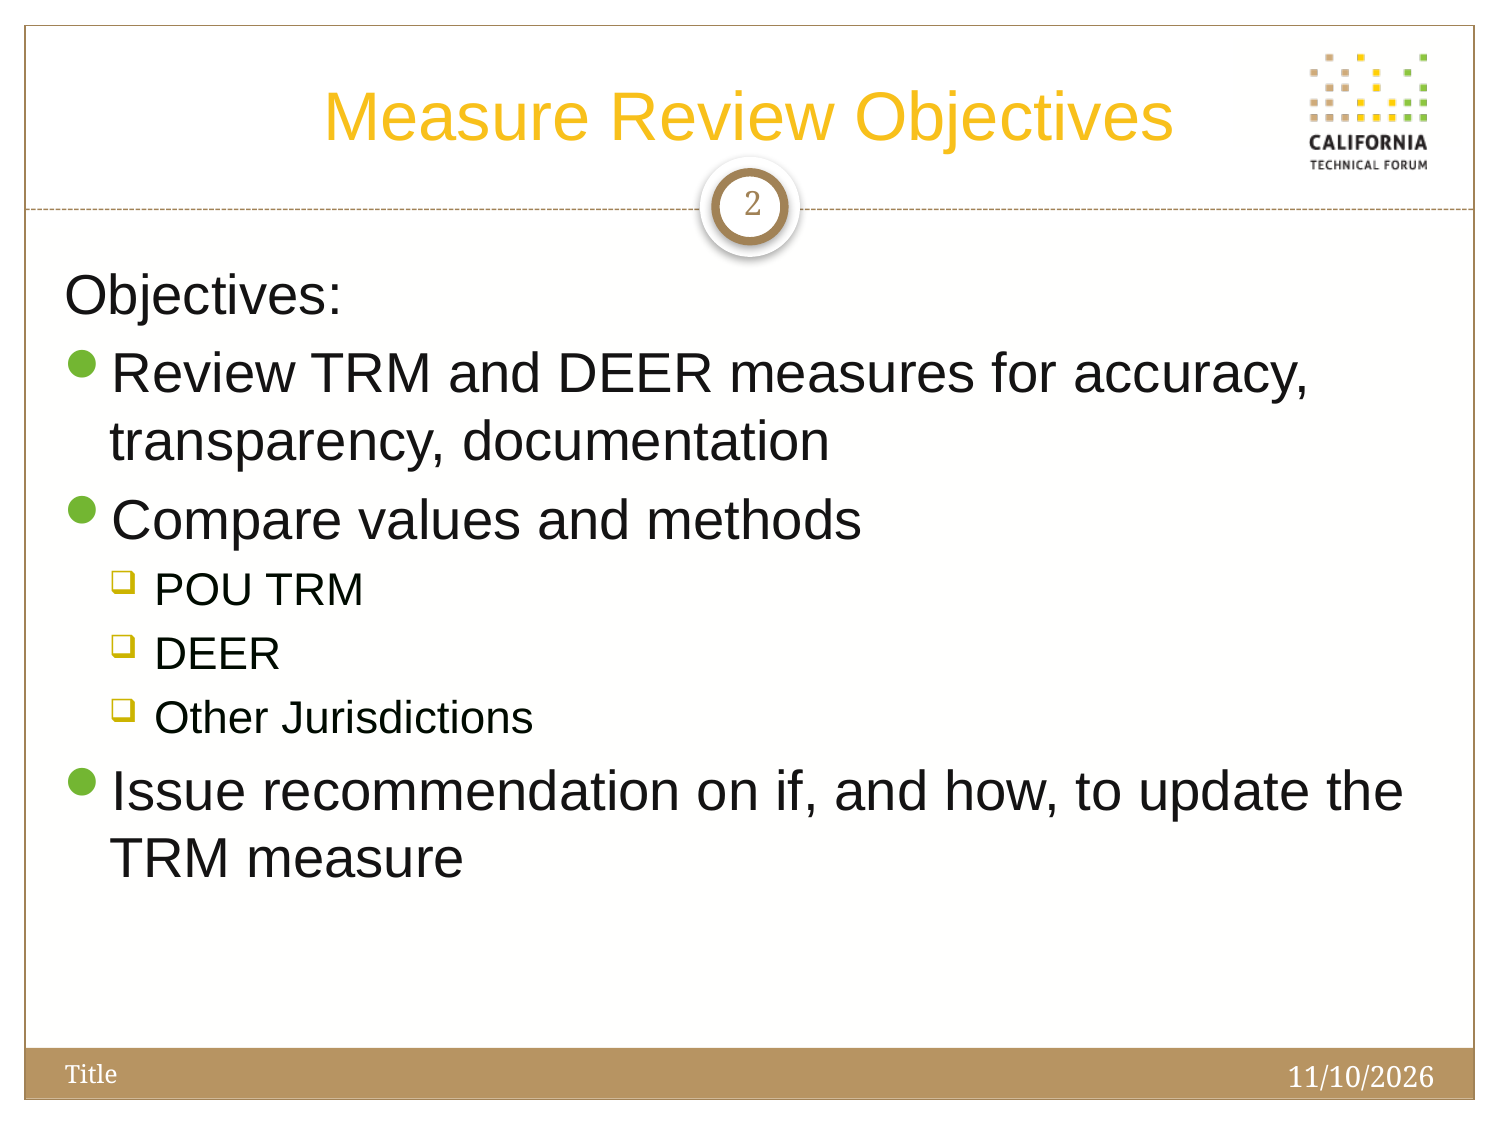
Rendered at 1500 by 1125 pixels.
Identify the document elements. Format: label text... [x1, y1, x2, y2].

title Measure Review Objectives [49, 37, 1230, 162]
list Objectives: Review TRM and DEER measures for accuracy, transparency, documentation Compare values and methods POU TRM DEER Other Jurisdictions Issue recommendation on if, and how, to update the TRM measure [49, 250, 1445, 1001]
slide_number 2 [715, 168, 791, 241]
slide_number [950, 1050, 1450, 1111]
picture [1237, 24, 1500, 201]
footer Title [50, 1051, 638, 1112]
